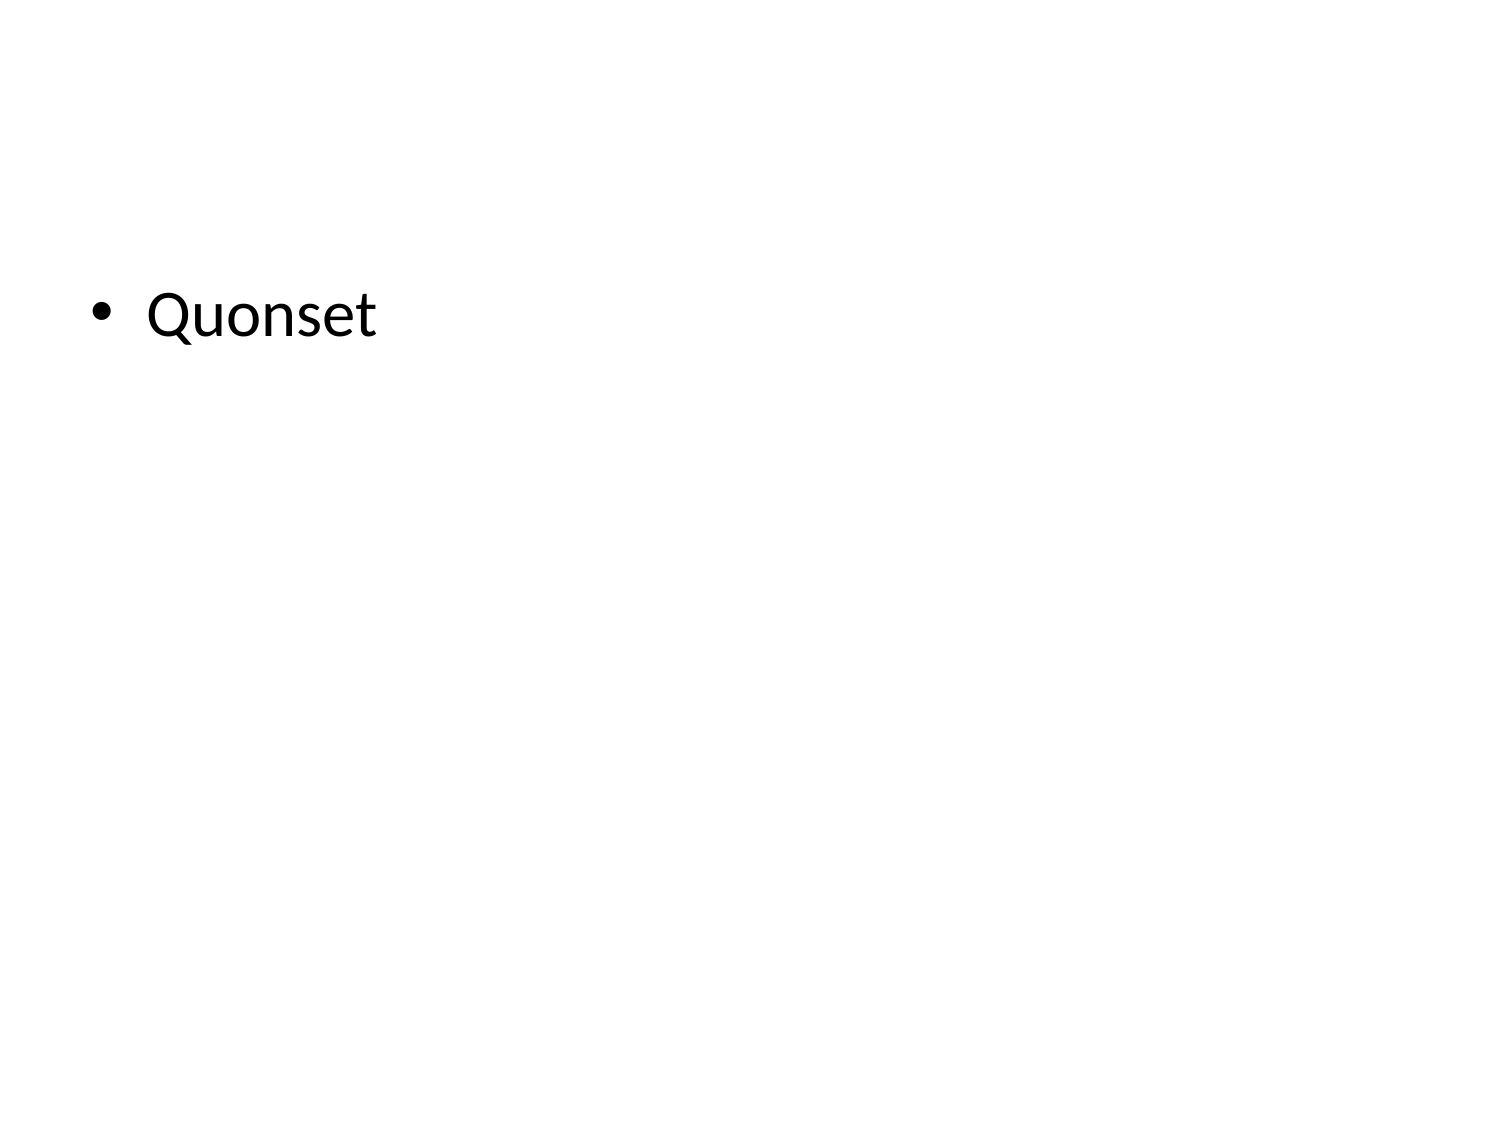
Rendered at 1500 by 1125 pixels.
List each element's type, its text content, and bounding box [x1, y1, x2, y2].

list Quonset [75, 262, 1425, 1005]
